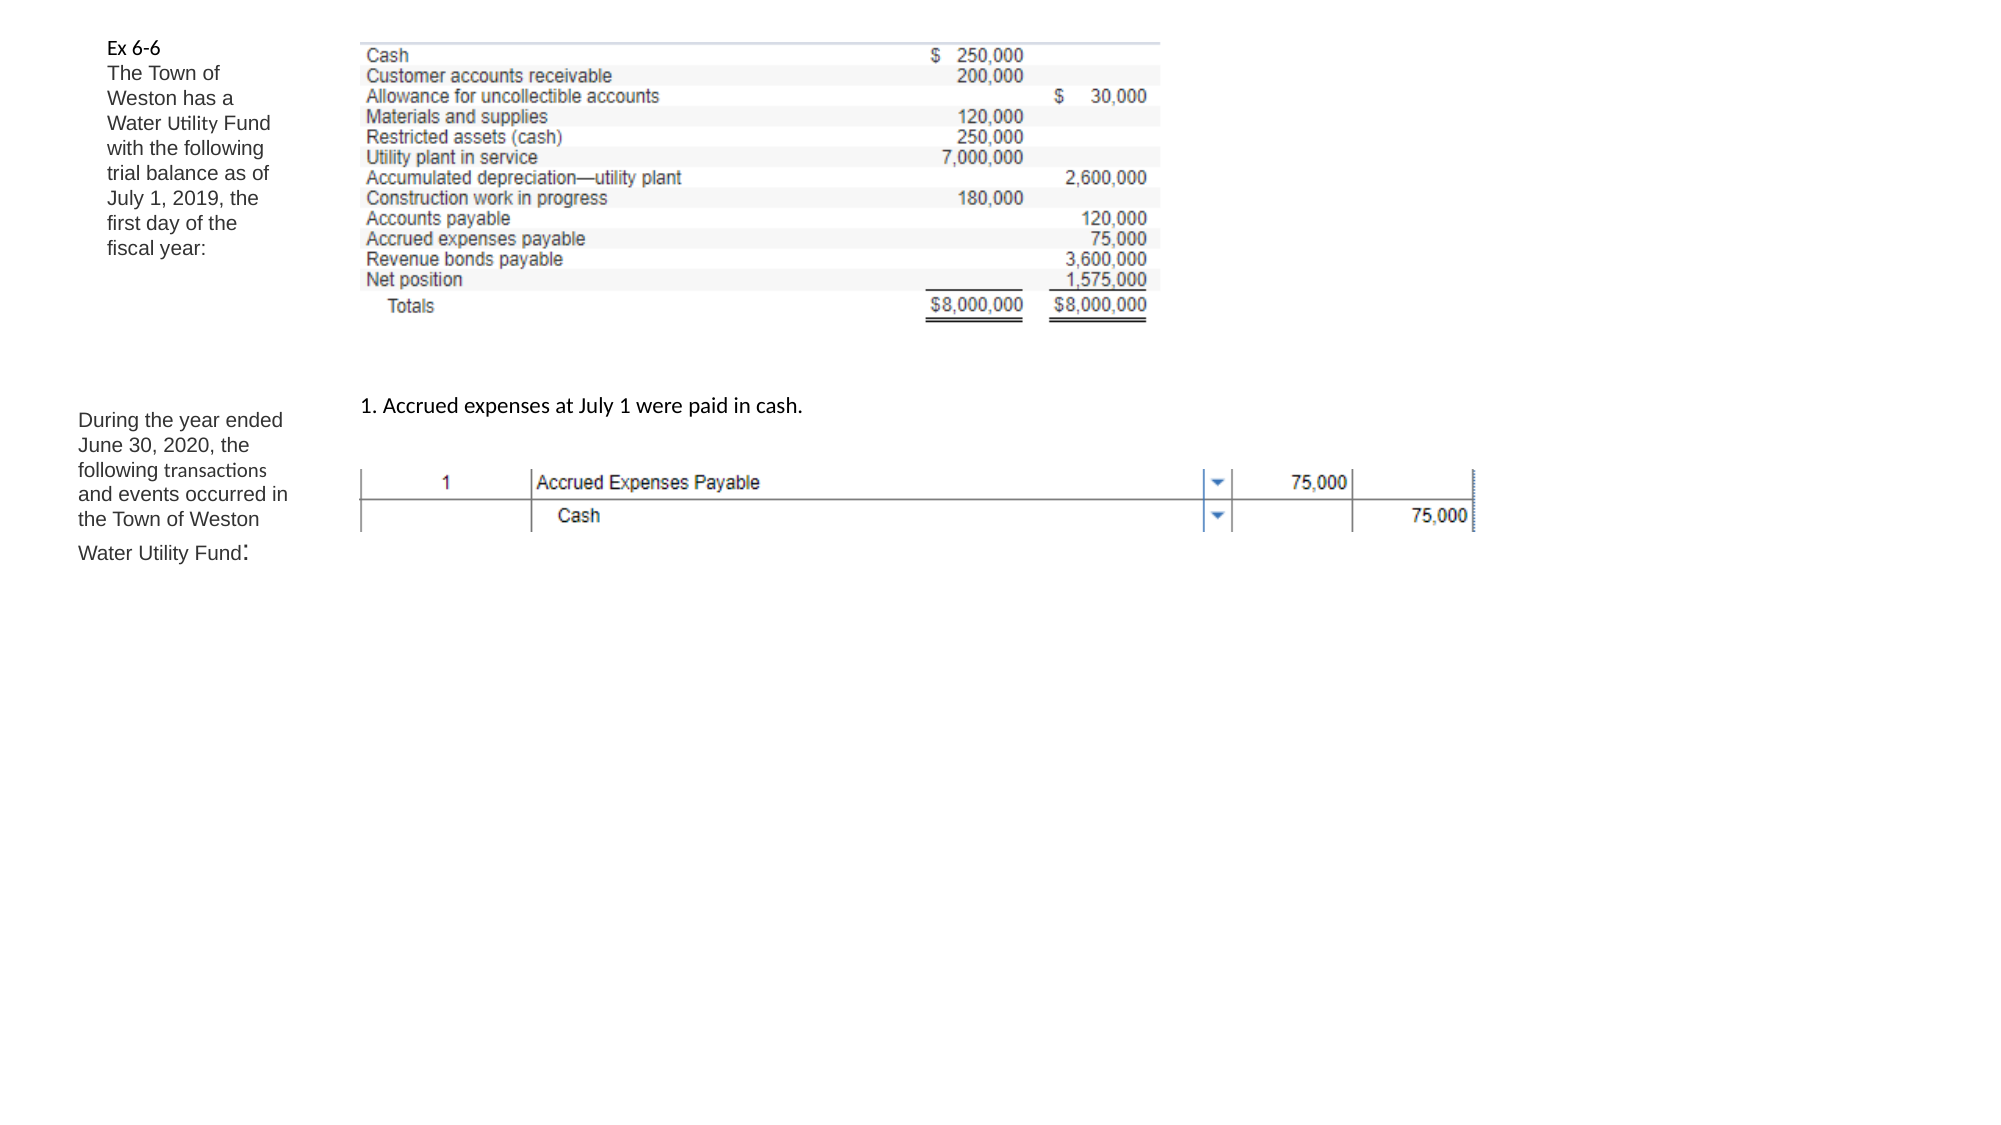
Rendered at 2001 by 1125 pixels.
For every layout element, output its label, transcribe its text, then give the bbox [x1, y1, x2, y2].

picture [360, 42, 1162, 324]
picture [359, 469, 1477, 532]
text_box 1. Accrued expenses at July 1 were paid in cash. [345, 382, 1741, 425]
text_box Ex 6-6 The Town of Weston has a Water Utility Fund with the following trial balance as of July 1, 2019, the first day of the fiscal year: [92, 25, 294, 297]
text_box During the year ended June 30, 2020, the following transactions and events occurred in the Town of Weston Water Utility Fund: [63, 398, 313, 574]
